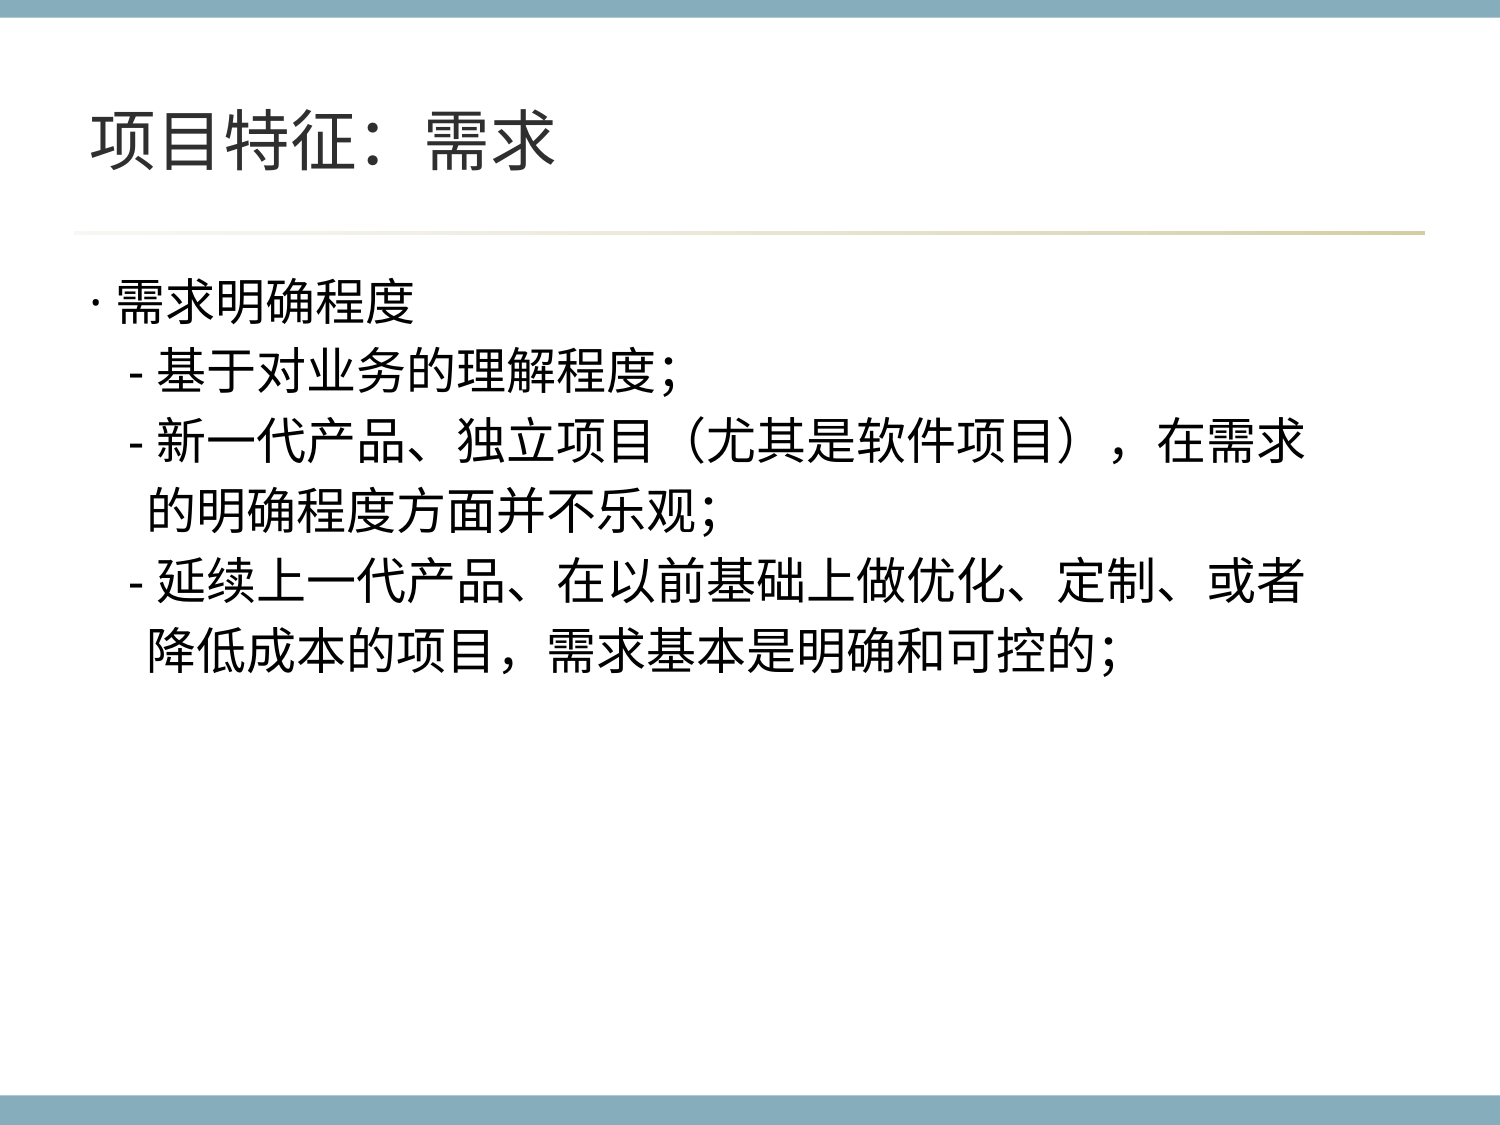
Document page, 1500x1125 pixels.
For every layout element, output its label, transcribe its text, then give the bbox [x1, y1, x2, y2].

list ·需求明确程度 -基于对业务的理解程度； -新一代产品、独立项目（尤其是软件项目），在需求 的明确程度方面并不乐观； -延续上一代产品、在以前基础上做优化、定制、或者 降低成本的项目，需求基本是明确和可控的； [75, 262, 1425, 1032]
title 项目特征：需求 [75, 45, 1425, 233]
